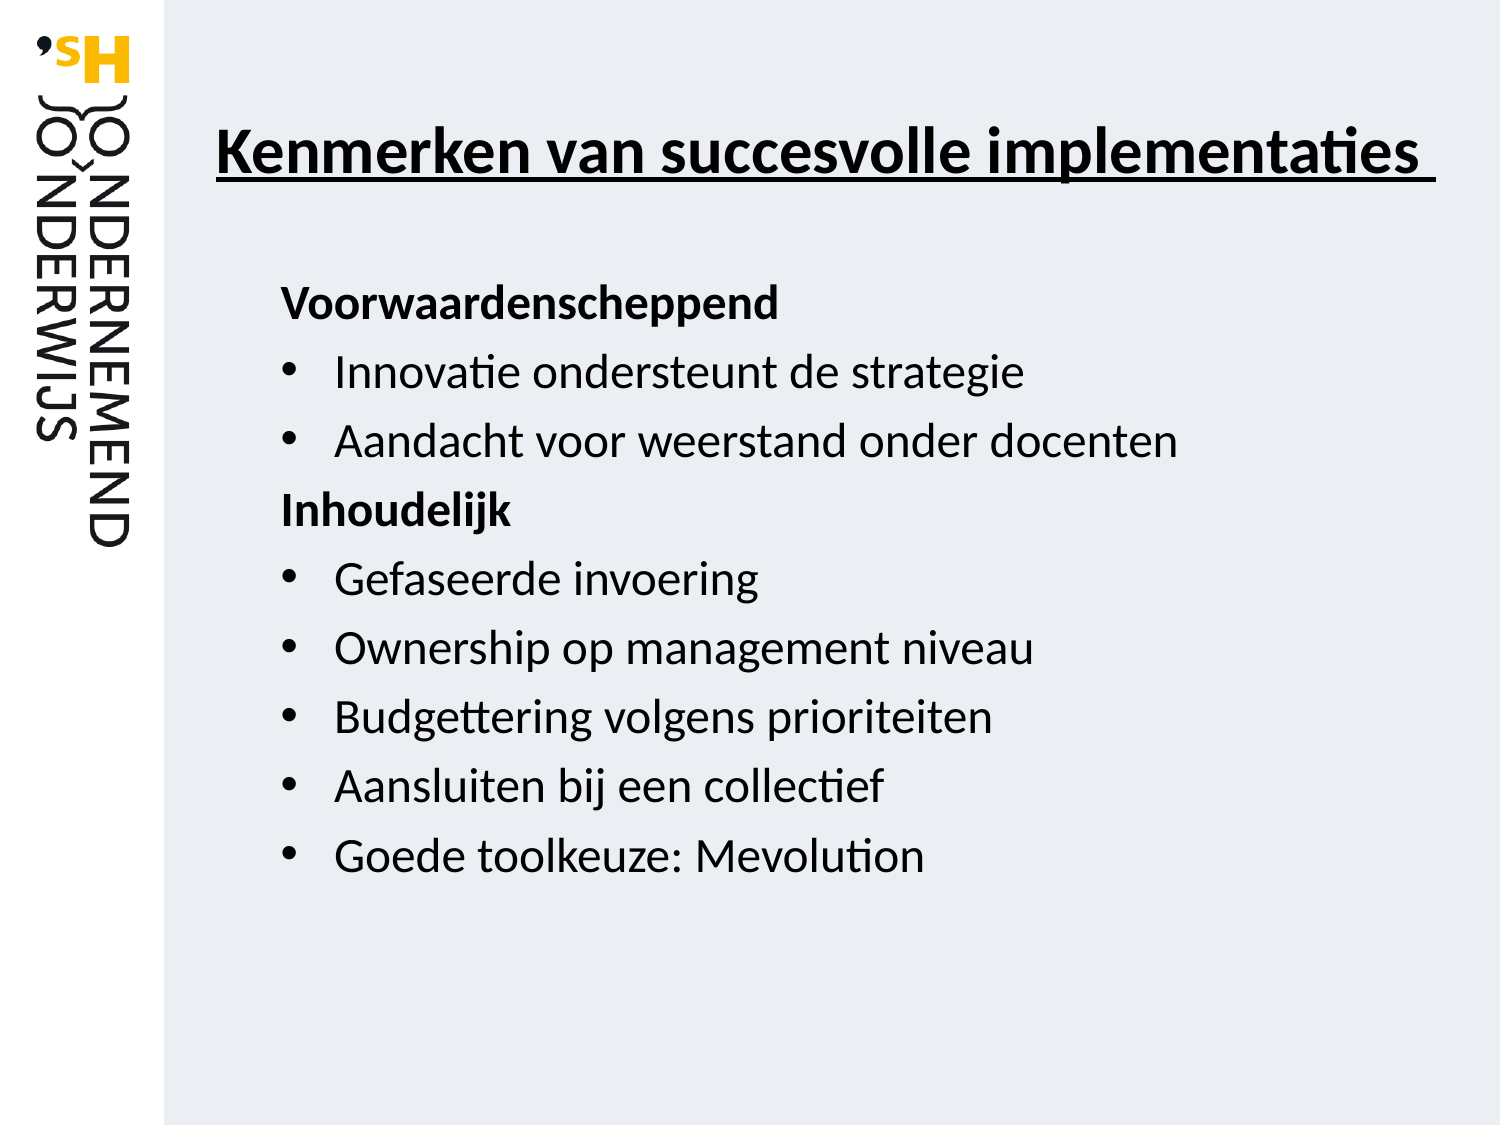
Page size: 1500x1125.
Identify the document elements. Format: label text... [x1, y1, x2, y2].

text_box Kenmerken van succesvolle implementaties [201, 66, 1469, 227]
picture [0, 0, 1500, 1125]
text_box Voorwaardenscheppend Innovatie ondersteunt de strategie Aandacht voor weerstand onder docenten Inhoudelijk Gefaseerde invoering Ownership op management niveau Budgettering volgens prioriteiten Aansluiten bij een collectief Goede toolkeuze: Mevolution [265, 262, 1308, 960]
